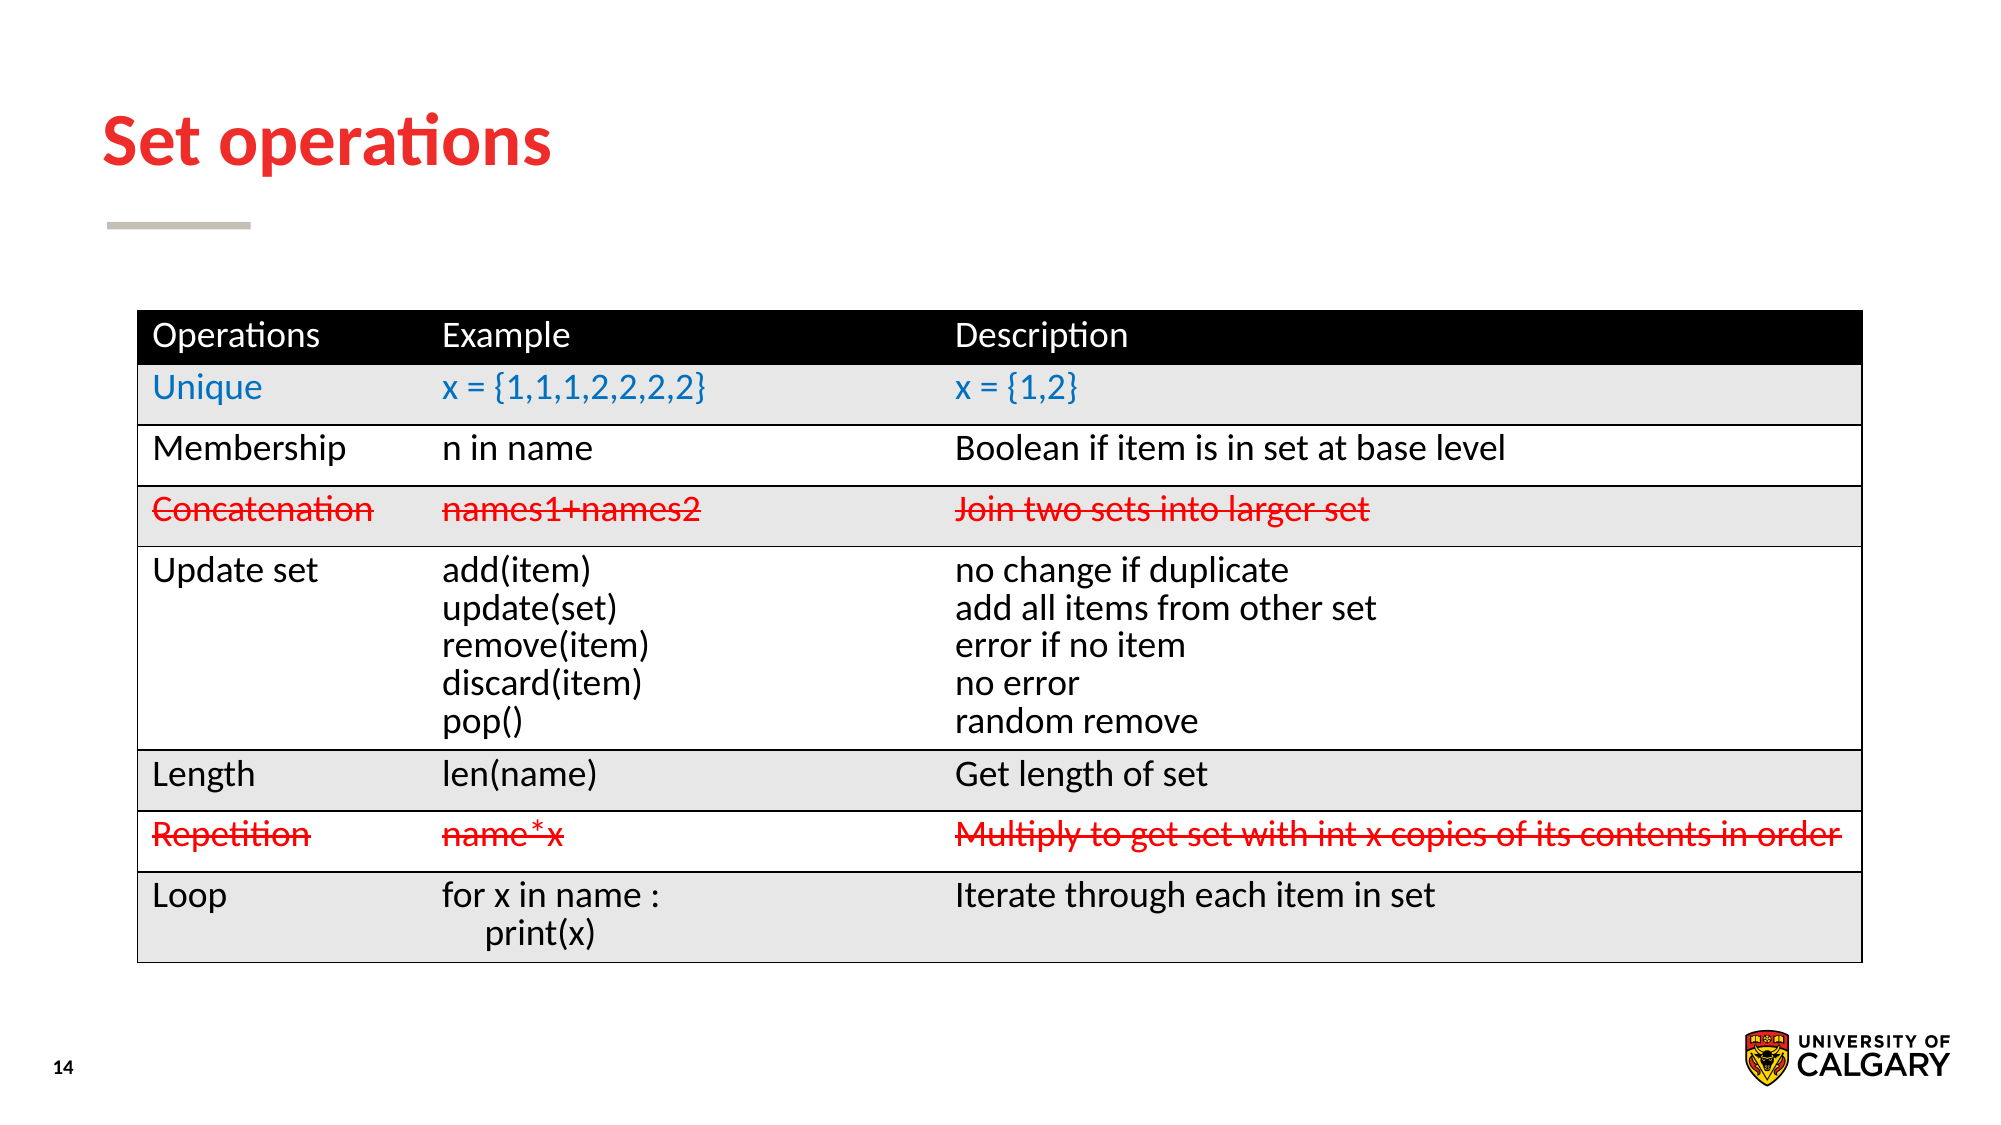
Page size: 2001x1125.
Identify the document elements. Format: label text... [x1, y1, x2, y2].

table_cell no change if duplicate add all items from other set error if no item no error random remove [940, 547, 1861, 749]
table_header Operations [138, 312, 427, 363]
table_cell x = {1,2} [940, 365, 1861, 424]
table_cell Multiply to get set with int x copies of its contents in order [940, 812, 1861, 871]
table_cell Update set [138, 547, 427, 749]
table_cell names1+names2 [427, 487, 940, 546]
title Set operations [87, 60, 1774, 222]
table_cell Repetition [138, 812, 427, 871]
table_cell Concatenation [138, 487, 427, 546]
table_cell name*x [427, 812, 940, 871]
table_cell Join two sets into larger set [940, 487, 1861, 546]
table_cell Length [138, 751, 427, 810]
table_cell n in name [427, 426, 940, 485]
table_cell Unique [138, 365, 427, 424]
table_cell for x in name : print(x) [427, 873, 940, 962]
table_cell Iterate through each item in set [940, 873, 1861, 962]
table_cell Loop [138, 873, 427, 962]
table_cell len(name) [427, 751, 940, 810]
picture [1722, 1012, 1973, 1099]
table_cell add(item) update(set) remove(item) discard(item) pop() [427, 547, 940, 749]
table_cell Boolean if item is in set at base level [940, 426, 1861, 485]
table_header Description [940, 312, 1861, 363]
table_header Example [427, 312, 940, 363]
table_cell x = {1,1,1,2,2,2,2} [427, 365, 940, 424]
table_cell Get length of set [940, 751, 1861, 810]
table_cell Membership [138, 426, 427, 485]
